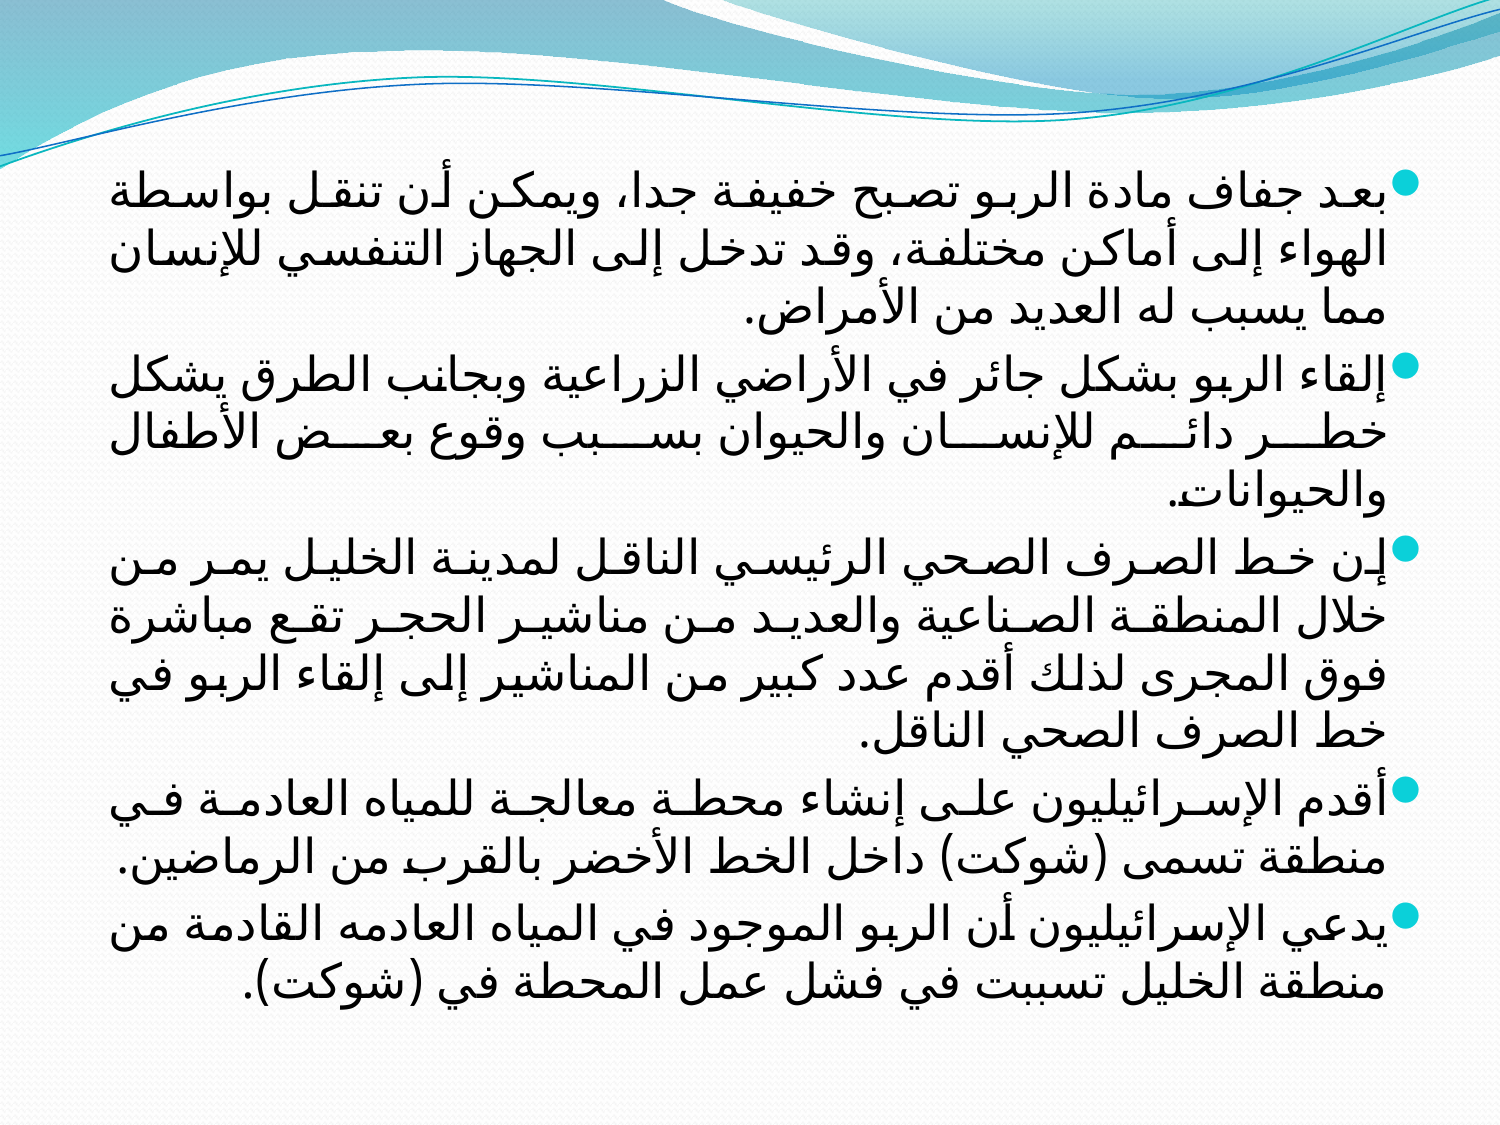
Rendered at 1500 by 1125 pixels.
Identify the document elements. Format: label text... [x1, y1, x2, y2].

list بعد جفاف مادة الربو تصبح خفيفة جدا، ويمكن أن تنقل بواسطة الهواء إلى أماكن مختلفة، وقد تدخل إلى الجهاز التنفسي للإنسان مما يسبب له العديد من الأمراض. إلقاء الربو بشكل جائر في الأراضي الزراعية وبجانب الطرق يشكل خطر دائم للإنسان والحيوان بسبب وقوع بعض الأطفال والحيوانات. إن خط الصرف الصحي الرئيسي الناقل لمدينة الخليل يمر من خلال المنطقة الصناعية والعديد من مناشير الحجر تقع مباشرة فوق المجرى لذلك أقدم عدد كبير من المناشير إلى إلقاء الربو في خط الصرف الصحي الناقل. أقدم الإسرائيليون على إنشاء محطة معالجة للمياه العادمة في منطقة تسمى (شوكت) داخل الخط الأخضر بالقرب من الرماضين. يدعي الإسرائيليون أن الربو الموجود في المياه العادمه القادمة من منطقة الخليل تسببت في فشل عمل المحطة في (شوكت). [93, 152, 1444, 1067]
